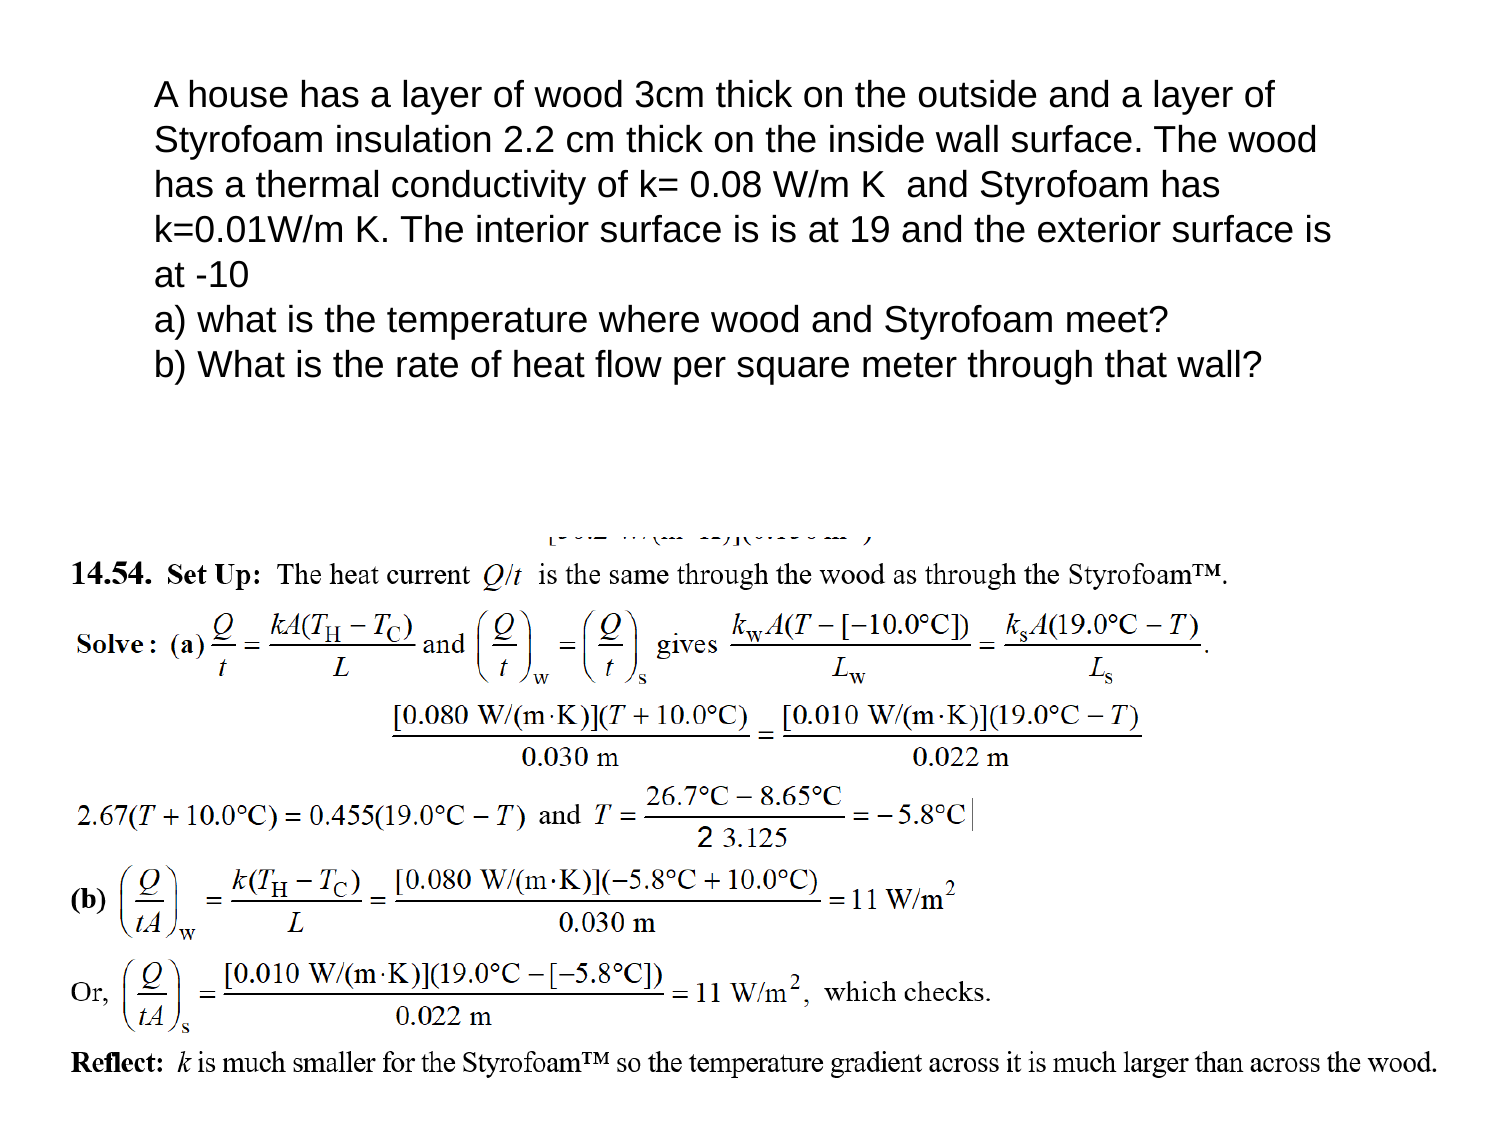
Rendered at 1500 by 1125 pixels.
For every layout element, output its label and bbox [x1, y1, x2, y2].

picture [24, 537, 1500, 1097]
